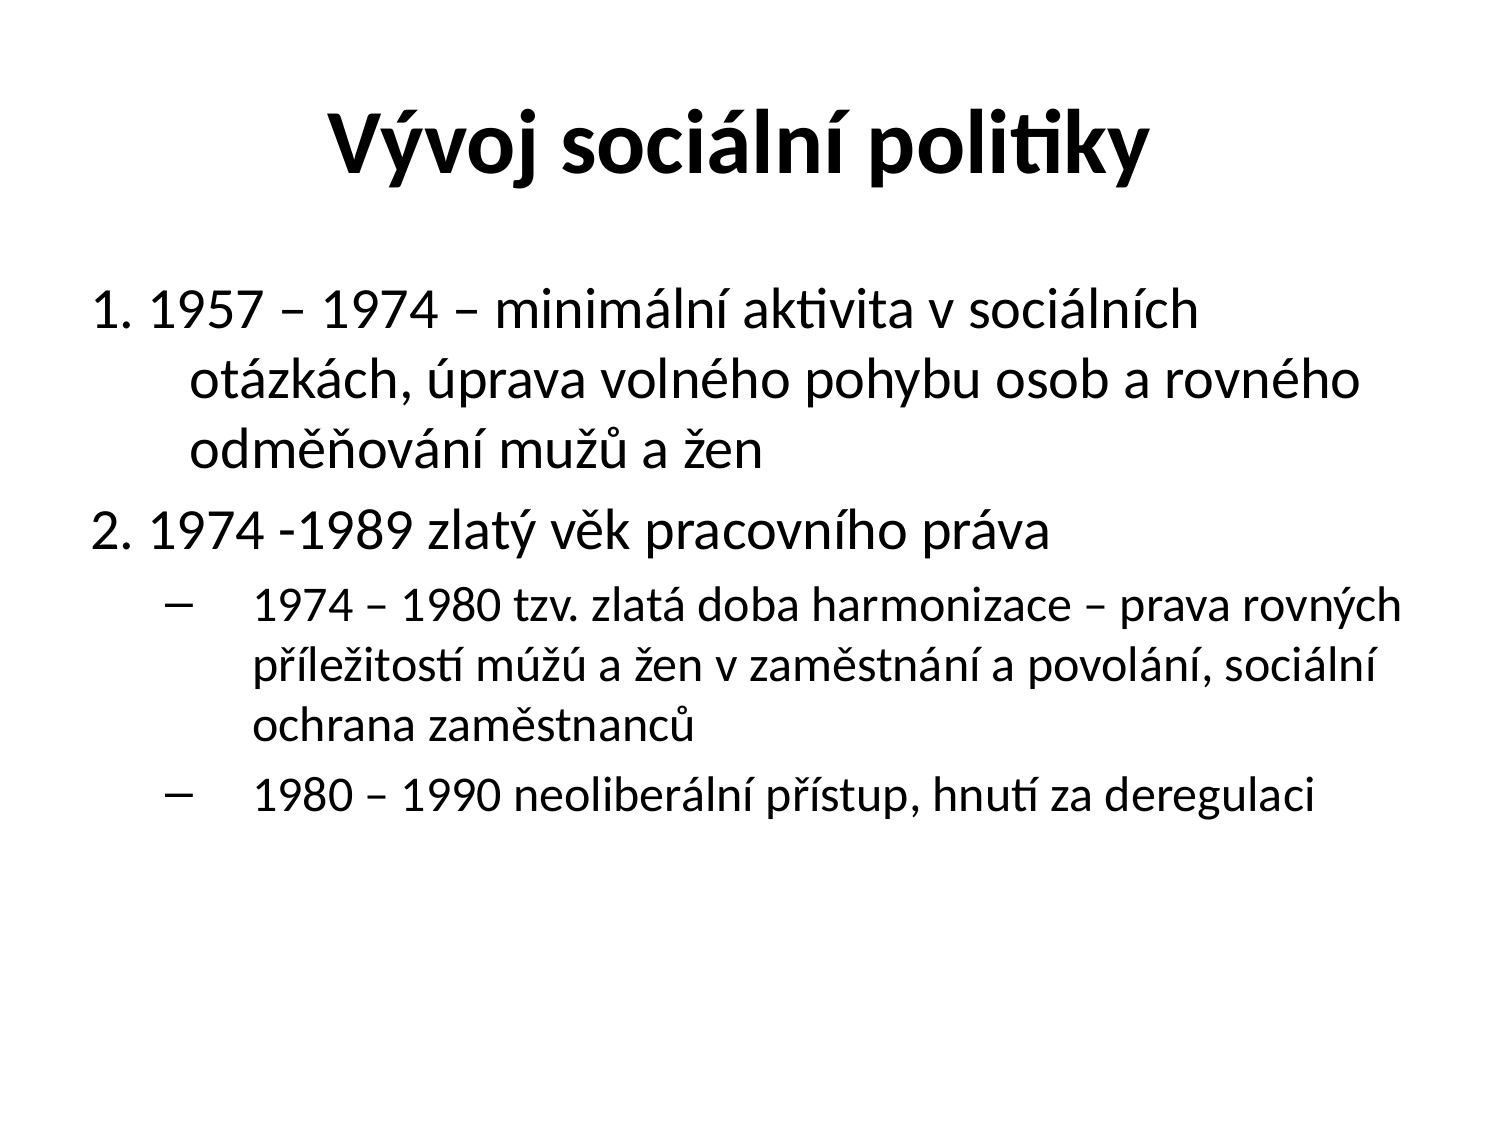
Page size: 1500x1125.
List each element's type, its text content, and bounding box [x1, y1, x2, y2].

list 1. 1957 – 1974 – minimální aktivita v sociálních otázkách, úprava volného pohybu osob a rovného odměňování mužů a žen 2. 1974 -1989 zlatý věk pracovního práva 1974 – 1980 tzv. zlatá doba harmonizace – prava rovných příležitostí múžú a žen v zaměstnání a povolání, sociální ochrana zaměstnanců 1980 – 1990 neoliberální přístup, hnutí za deregulaci [75, 262, 1425, 1005]
title Vývoj sociální politiky [64, 42, 1415, 231]
